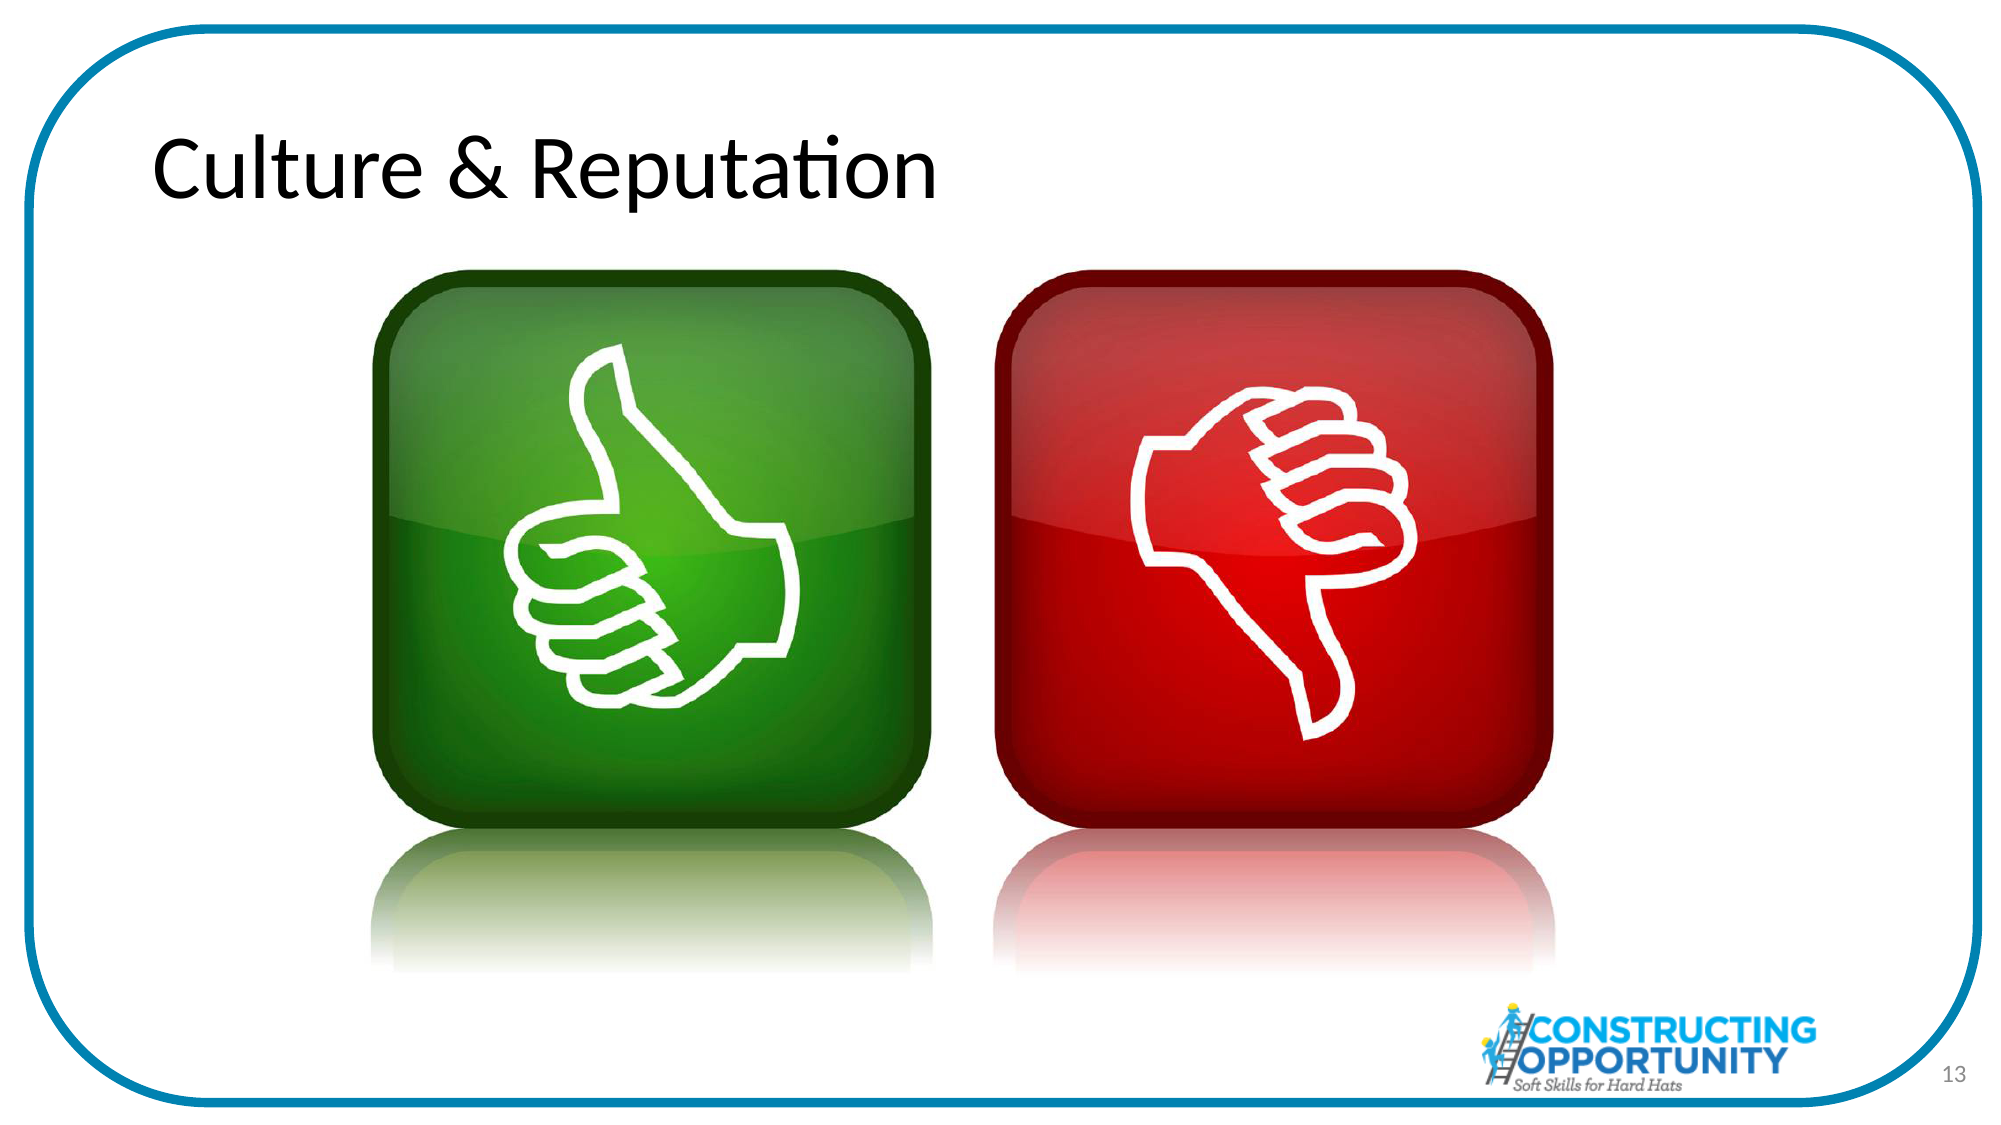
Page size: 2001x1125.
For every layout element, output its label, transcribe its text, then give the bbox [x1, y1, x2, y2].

title Culture & Reputation [137, 59, 1863, 278]
picture [300, 243, 1625, 991]
slide_number 13 [1774, 1042, 1982, 1103]
picture [1460, 993, 1831, 1097]
